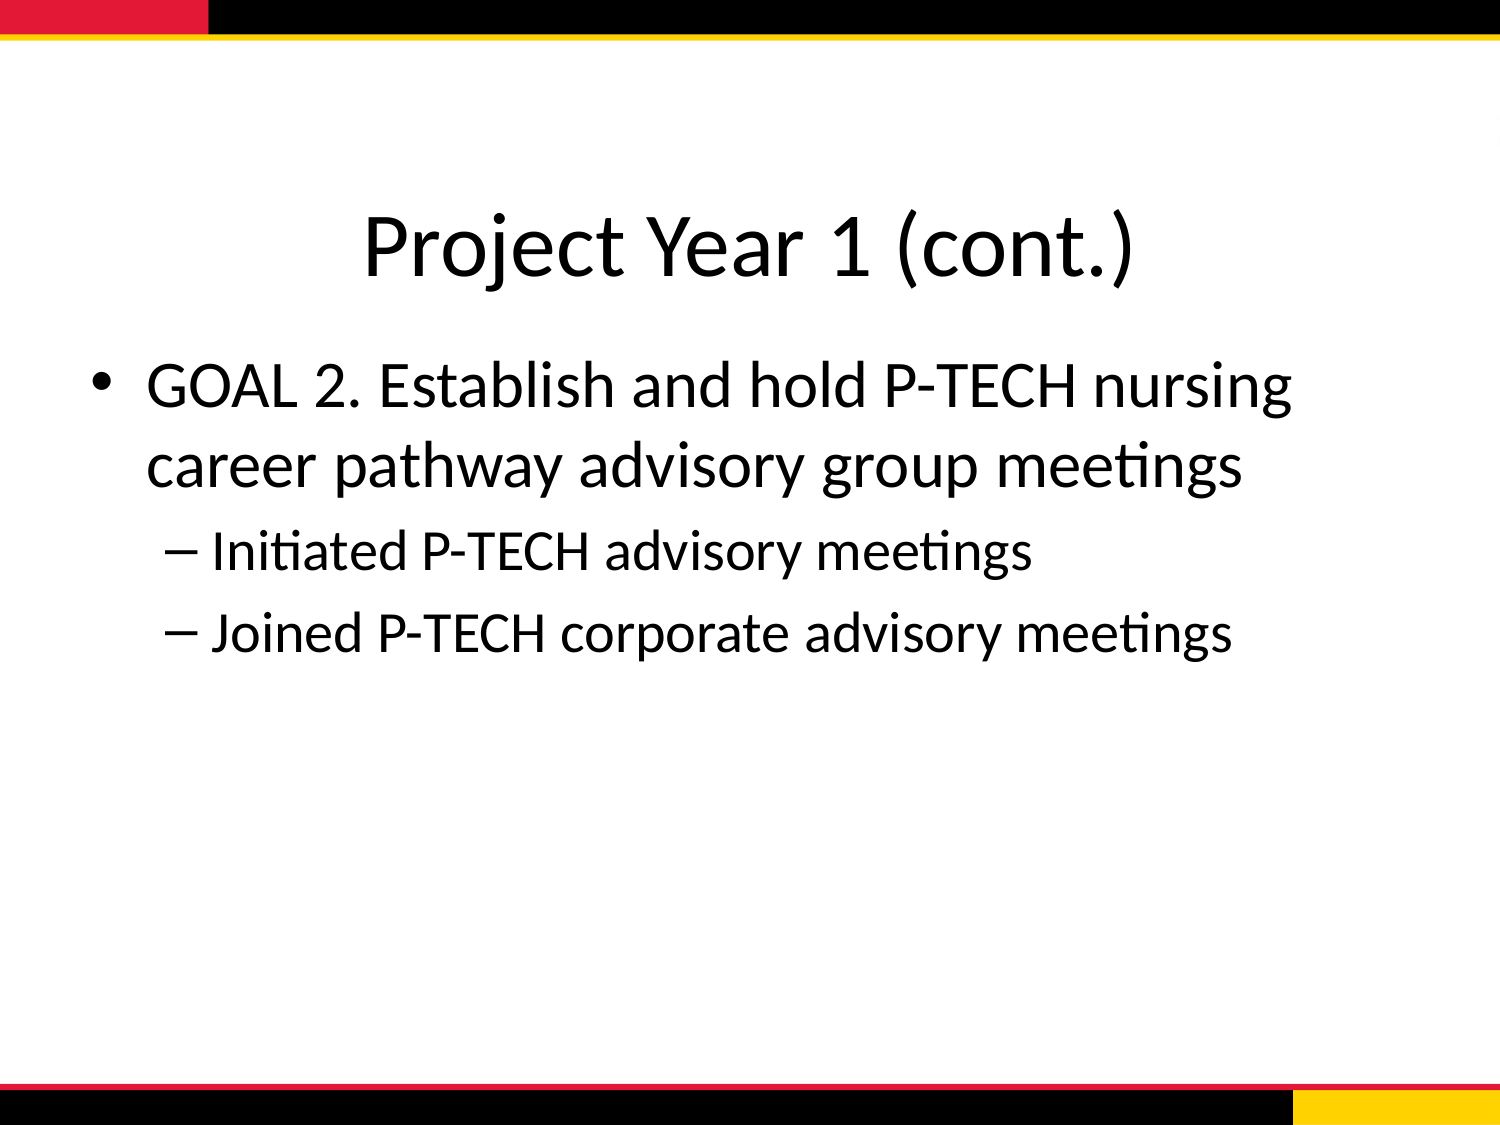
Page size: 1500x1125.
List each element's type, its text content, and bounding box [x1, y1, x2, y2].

list GOAL 2. Establish and hold P-TECH nursing career pathway advisory group meetings Initiated P-TECH advisory meetings Joined P-TECH corporate advisory meetings [75, 333, 1425, 1005]
picture [0, 0, 1500, 1125]
title Project Year 1 (cont.) [75, 145, 1425, 333]
